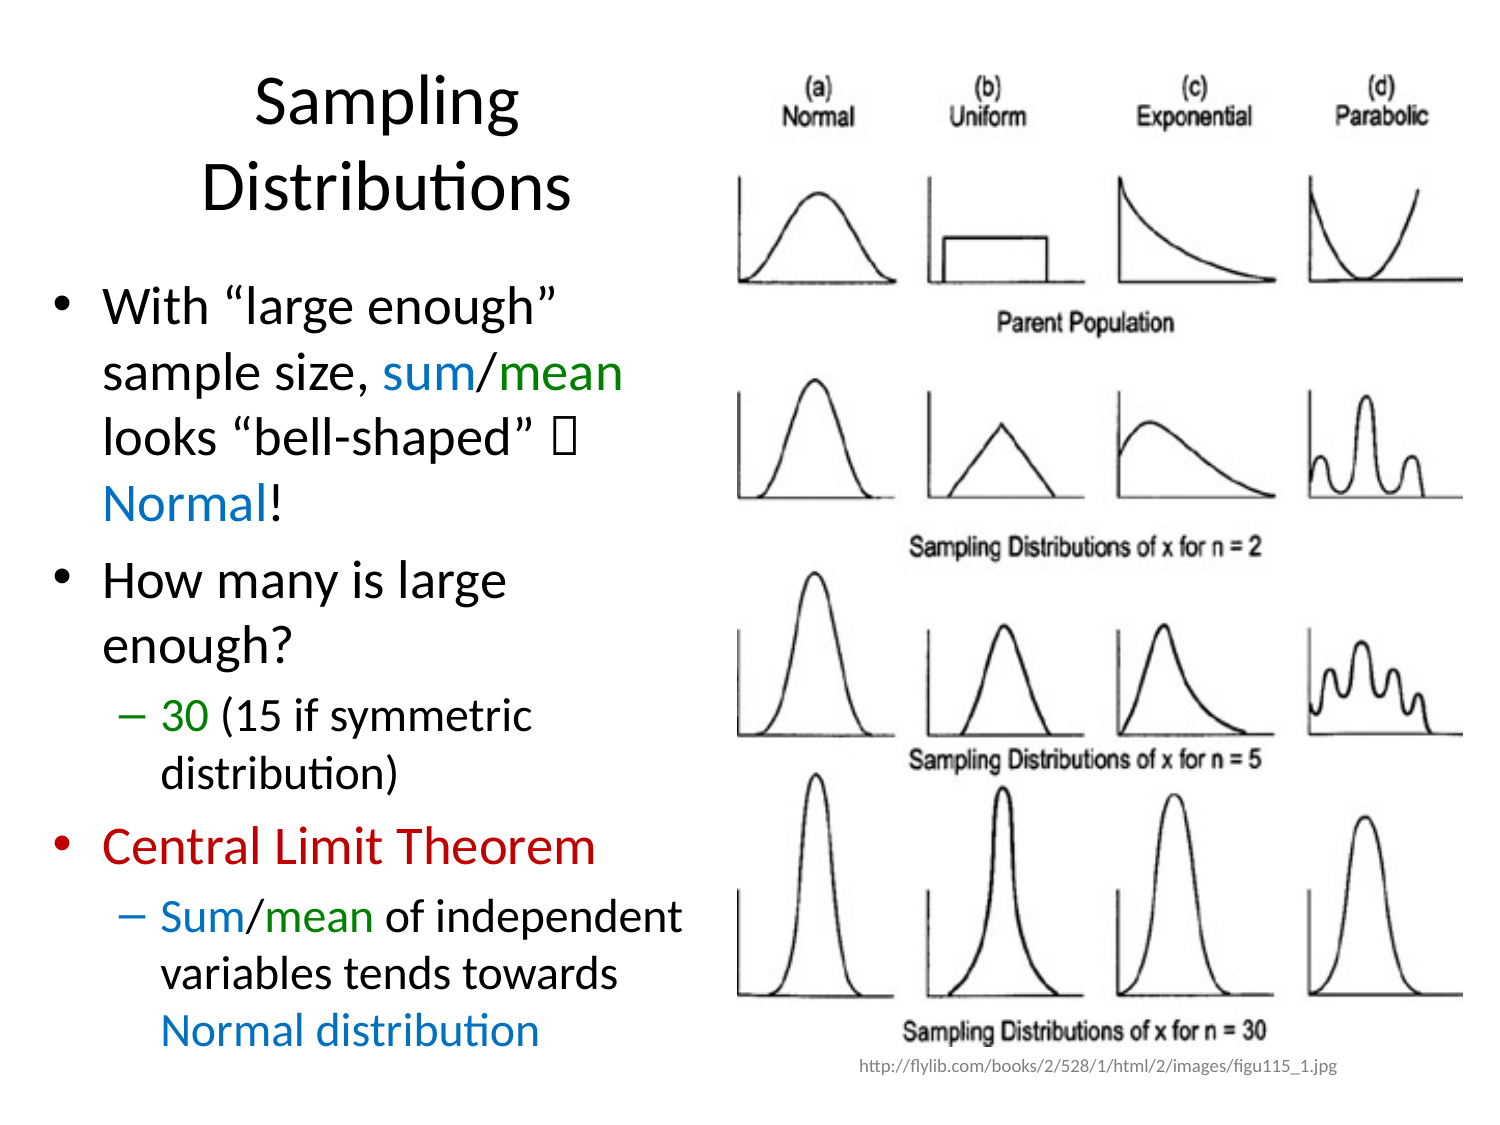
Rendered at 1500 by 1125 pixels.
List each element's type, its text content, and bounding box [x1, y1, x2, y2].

title Sampling Distributions [75, 45, 700, 233]
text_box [737, 74, 1463, 1085]
list With “large enough” sample size, sum/mean looks “bell-shaped”  Normal! How many is large enough? 30 (15 if symmetric distribution) Central Limit Theorem Sum/mean of independent variables tends towards Normal distribution [37, 262, 700, 1100]
